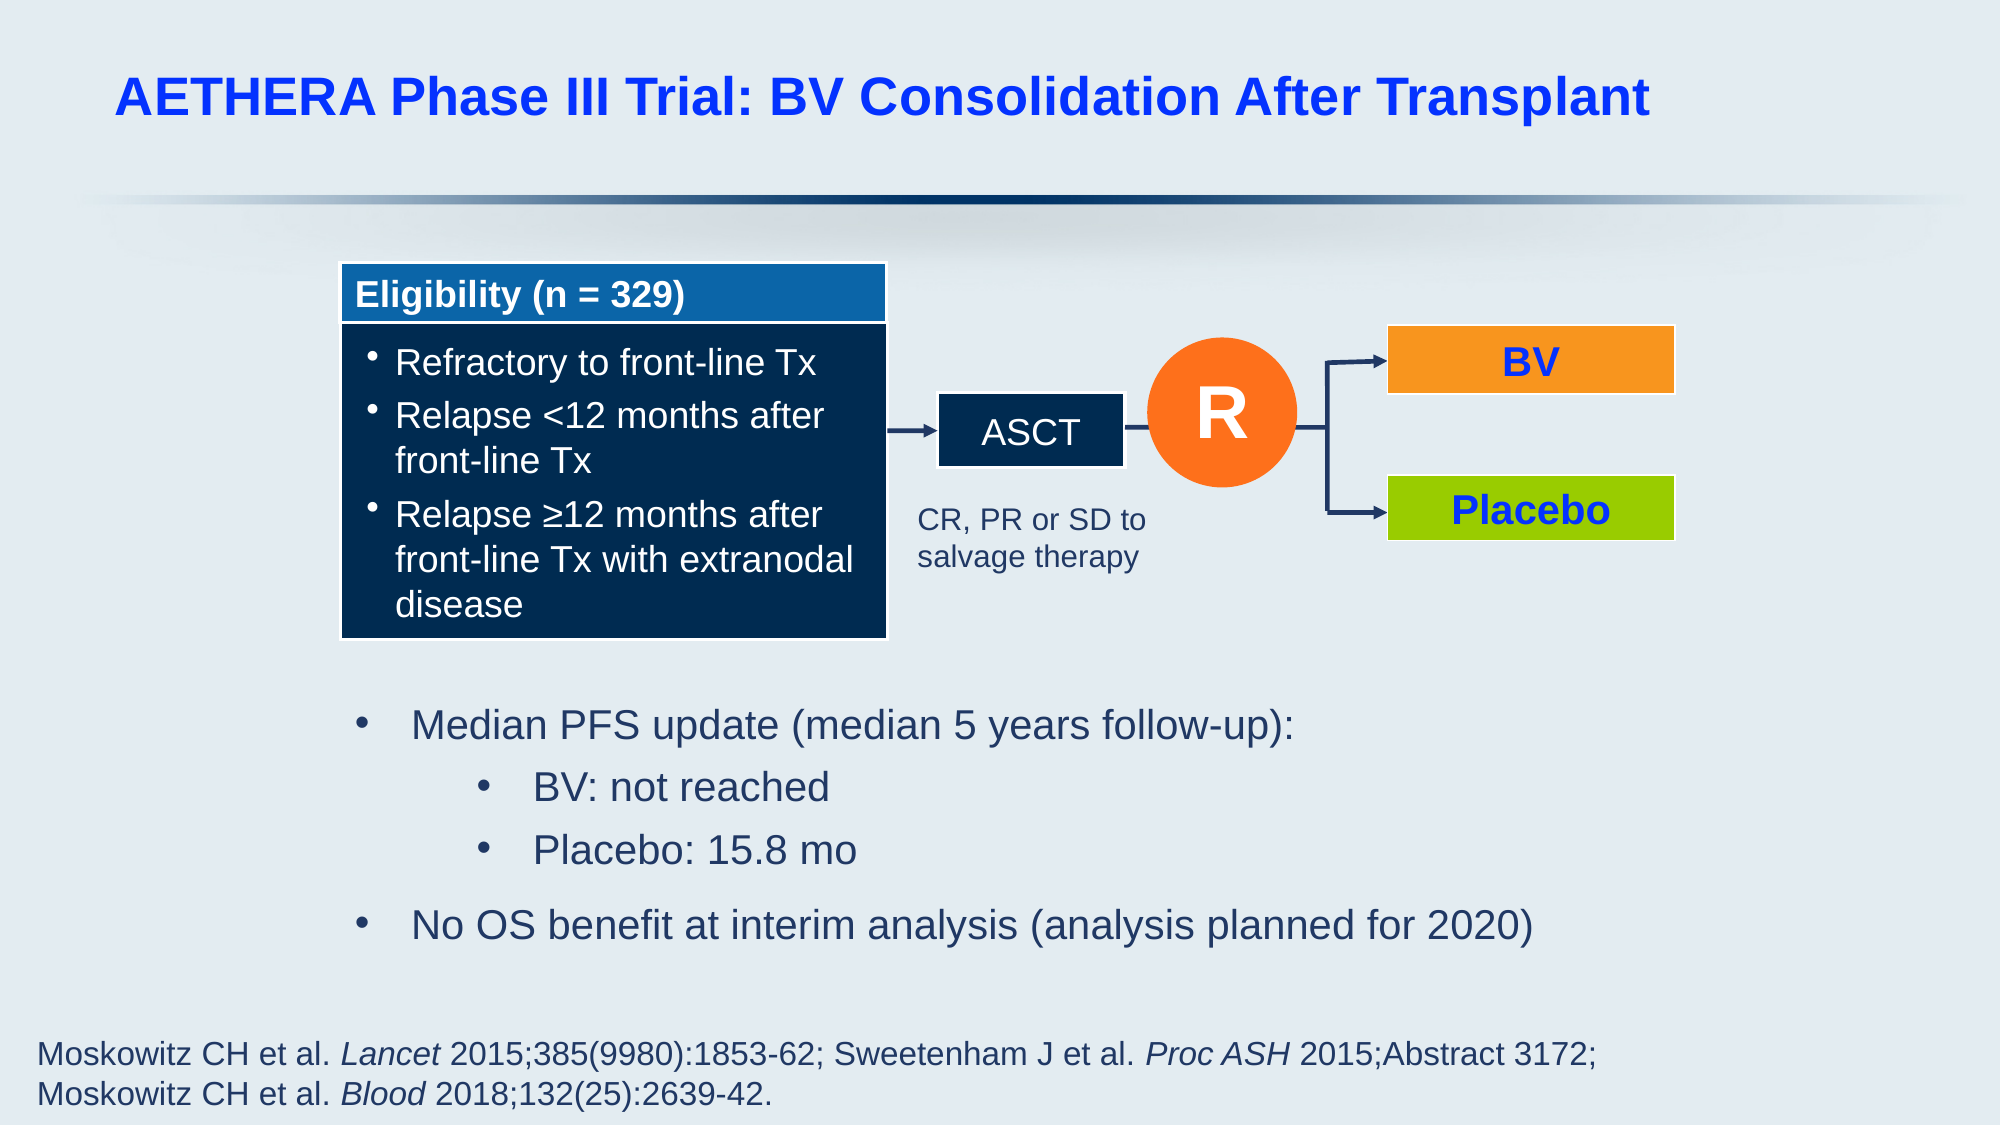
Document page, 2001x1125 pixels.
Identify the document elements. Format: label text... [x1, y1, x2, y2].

text_box [1327, 355, 1387, 368]
text_box Placebo [1387, 474, 1675, 541]
text_box BV [1387, 324, 1675, 395]
text_box Moskowitz CH et al. Lancet 2015;385(9980):1853-62; Sweetenham J et al. Proc ASH 2015;Abstract 3172; Moskowitz CH et al. Blood 2018;132(25):2639-42. [22, 1024, 1823, 1120]
text_box Median PFS update (median 5 years follow-up): BV: not reached Placebo: 15.8 mo No OS benefit at interim analysis (analysis planned for 2020) [340, 690, 1678, 955]
text_box ASCT [937, 392, 1125, 468]
title AETHERA Phase III Trial: BV Consolidation After Transplant [99, 0, 1900, 188]
text_box [887, 424, 938, 437]
text_box CR, PR or SD to salvage therapy [888, 487, 1233, 589]
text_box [1146, 337, 1298, 488]
text_box [1327, 506, 1387, 519]
picture [0, 0, 2000, 1125]
text_box Refractory to front-line Tx Relapse <12 months after front-line Tx Relapse ≥12 months after front-line Tx with extranodal disease [340, 322, 888, 640]
text_box Eligibility (n = 329) [340, 262, 887, 323]
